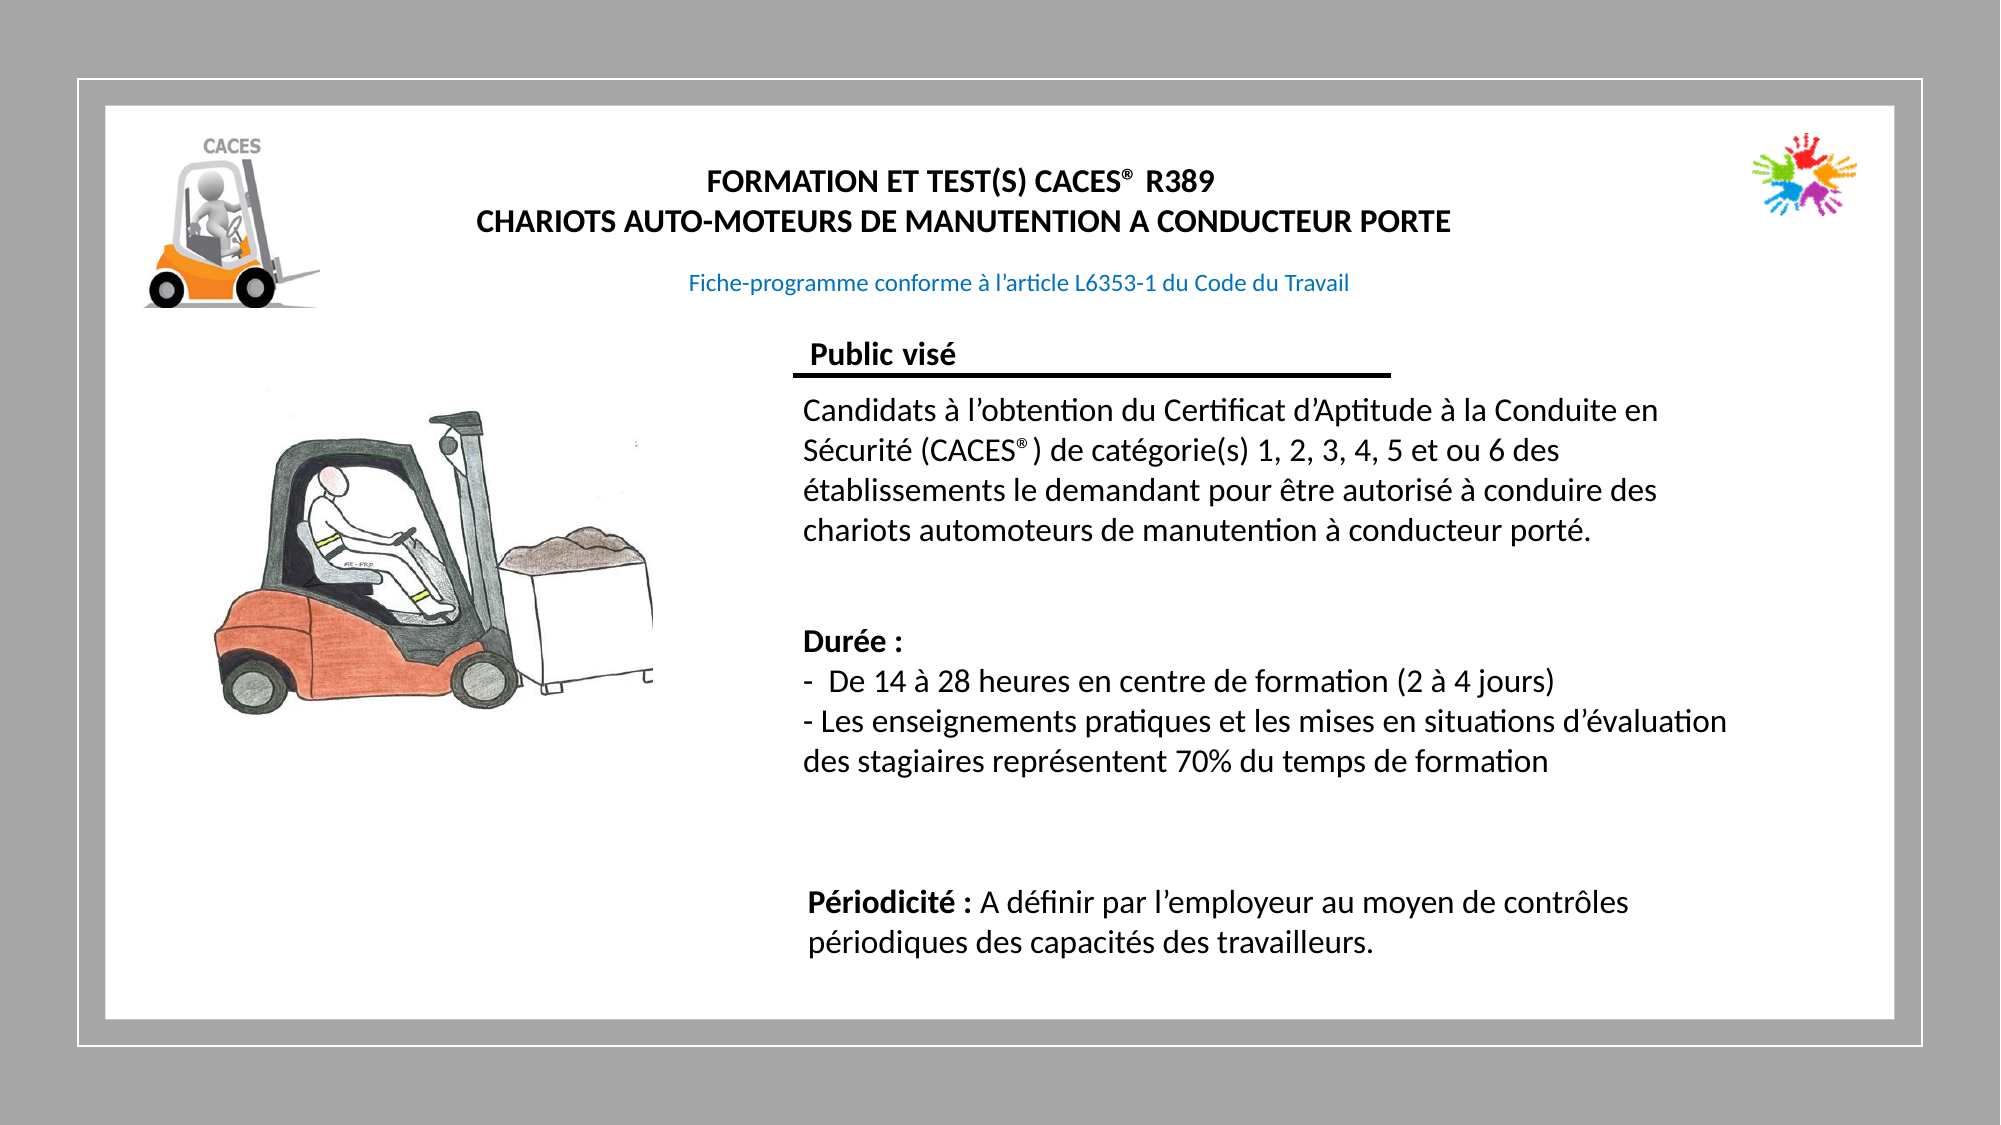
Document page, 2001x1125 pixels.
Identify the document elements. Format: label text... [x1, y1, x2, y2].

text_box [77, 78, 1923, 1047]
text_box Périodicité : A définir par l’employeur au moyen de contrôles périodiques des capacités des travailleurs. [793, 873, 1754, 968]
picture [792, 373, 1391, 378]
text_box FORMATION ET TEST(S) CACES® R389 CHARIOTS AUTO-MOTEURS DE MANUTENTION A CONDUCTEUR PORTE [365, 152, 1565, 247]
text_box Durée : - De 14 à 28 heures en centre de formation (2 à 4 jours) - Les enseignements pratiques et les mises en situations d’évaluation des stagiaires représentent 70% du temps de formation [788, 611, 1789, 787]
picture [1752, 133, 1857, 216]
slide_number 15 [1412, 1042, 1863, 1103]
text_box Fiche-programme conforme à l’article L6353-1 du Code du Travail [522, 258, 1523, 304]
text_box [104, 104, 1895, 1020]
text_box Public visé [795, 321, 980, 373]
picture [209, 386, 653, 730]
text_box Candidats à l’obtention du Certificat d’Aptitude à la Conduite en Sécurité (CACES®) de catégorie(s) 1, 2, 3, 4, 5 et ou 6 des établissements le demandant pour être autorisé à conduire des chariots automoteurs de manutention à conducteur porté. [788, 381, 1698, 556]
text_box [0, 0, 2000, 1125]
picture [143, 133, 320, 308]
